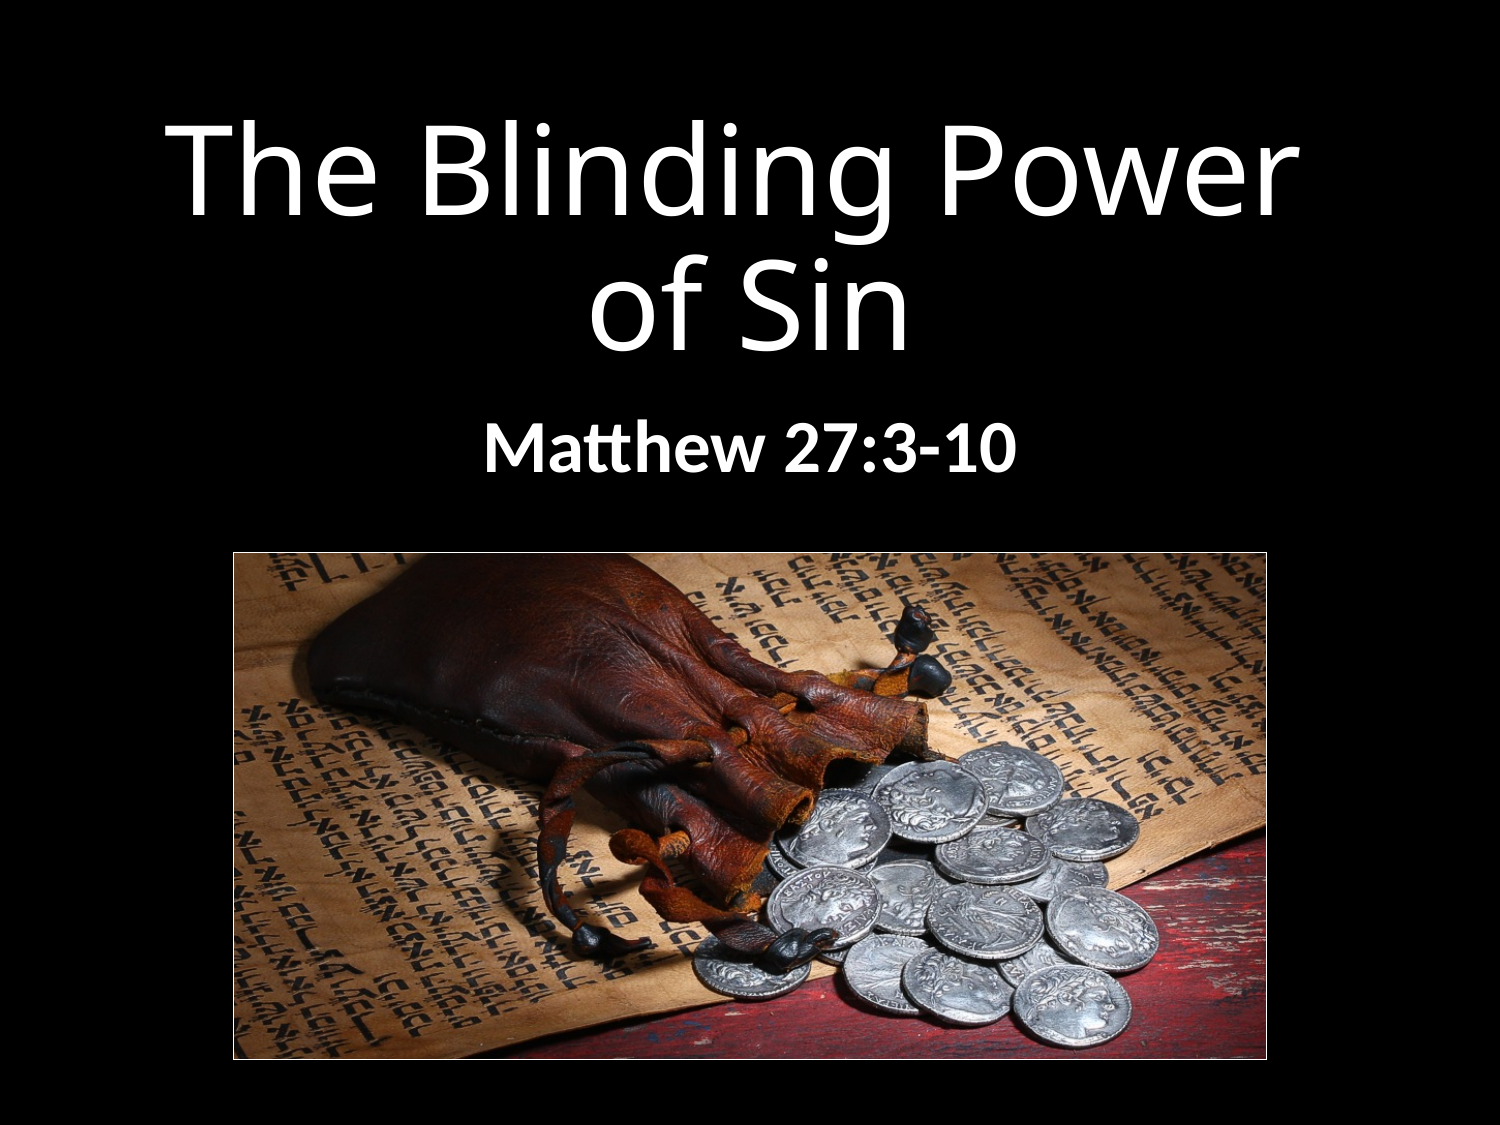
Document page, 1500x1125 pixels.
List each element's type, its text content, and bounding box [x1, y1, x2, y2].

subtitle Matthew 27:3-10 [187, 399, 1313, 672]
picture [233, 552, 1267, 1060]
title The Blinding Power of Sin [112, 81, 1388, 385]
